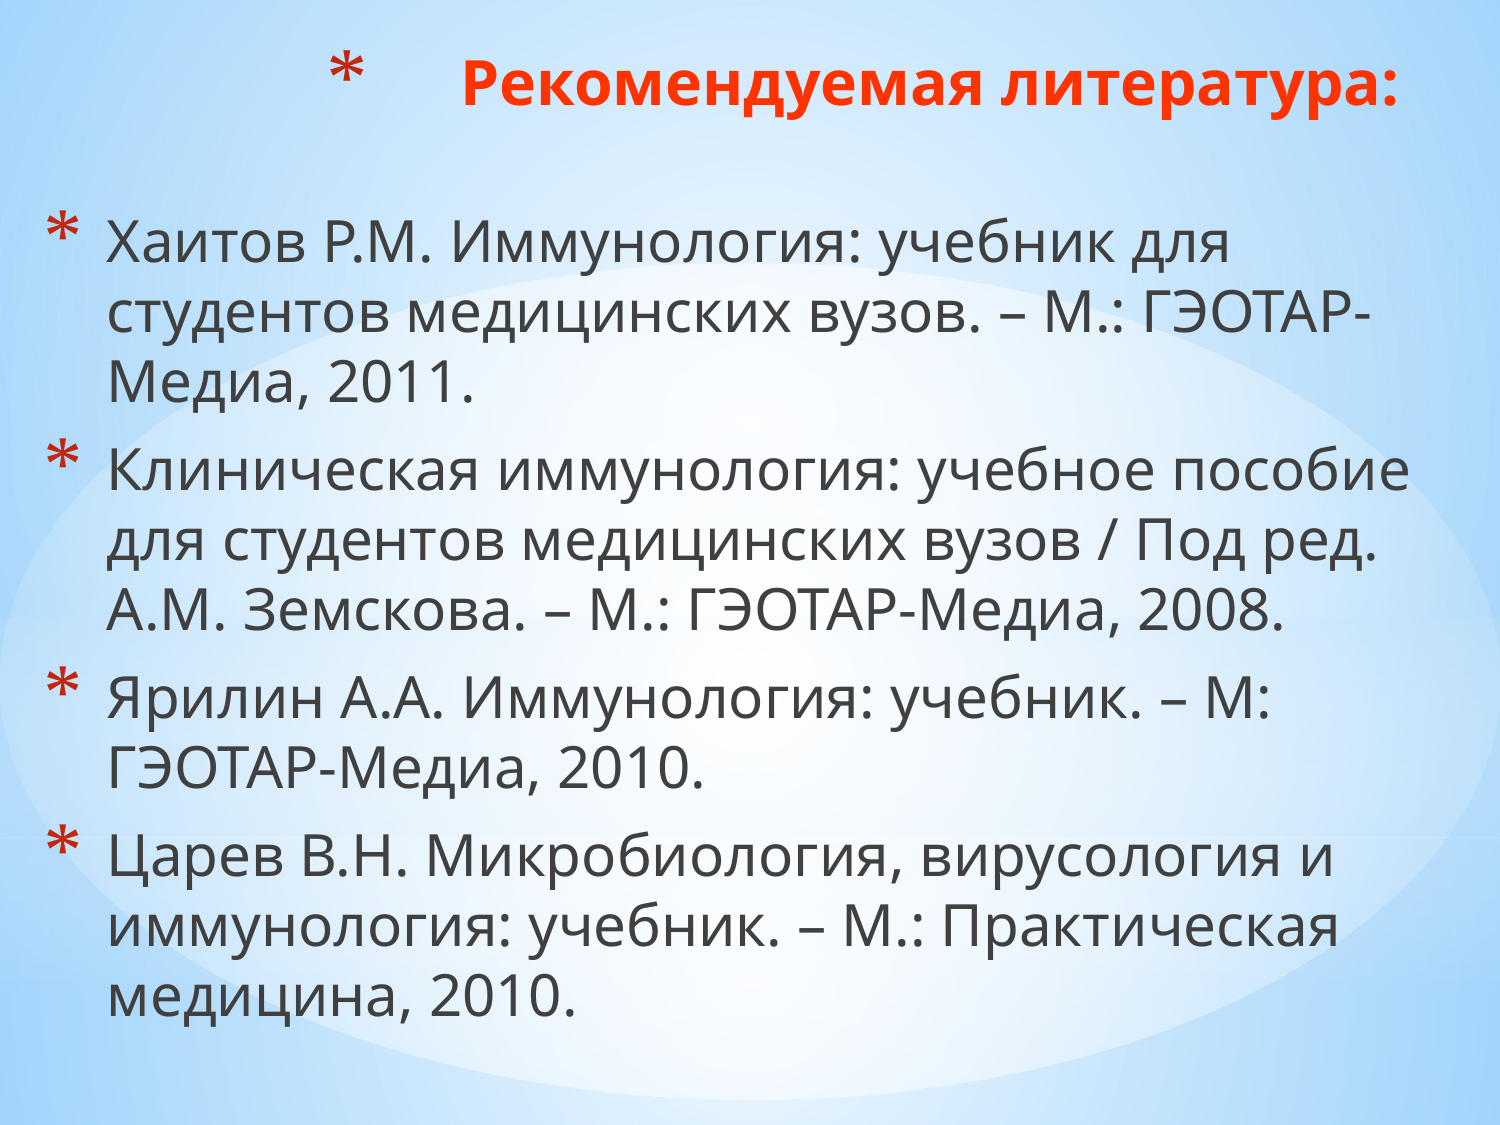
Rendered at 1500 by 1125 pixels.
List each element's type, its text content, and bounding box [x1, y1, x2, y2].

title Рекомендуемая литература: [88, 31, 1416, 133]
list Хаитов Р.М. Иммунология: учебник для студентов медицинских вузов. – М.: ГЭОТАР-Медиа, 2011. Клиническая иммунология: учебное пособие для студентов медицинских вузов / Под ред. А.М. Земскова. – М.: ГЭОТАР-Медиа, 2008. Ярилин А.А. Иммунология: учебник. – М: ГЭОТАР-Медиа, 2010. Царев В.Н. Микробиология, вирусология и иммунология: учебник. – М.: Практическая медицина, 2010. [29, 148, 1471, 1071]
